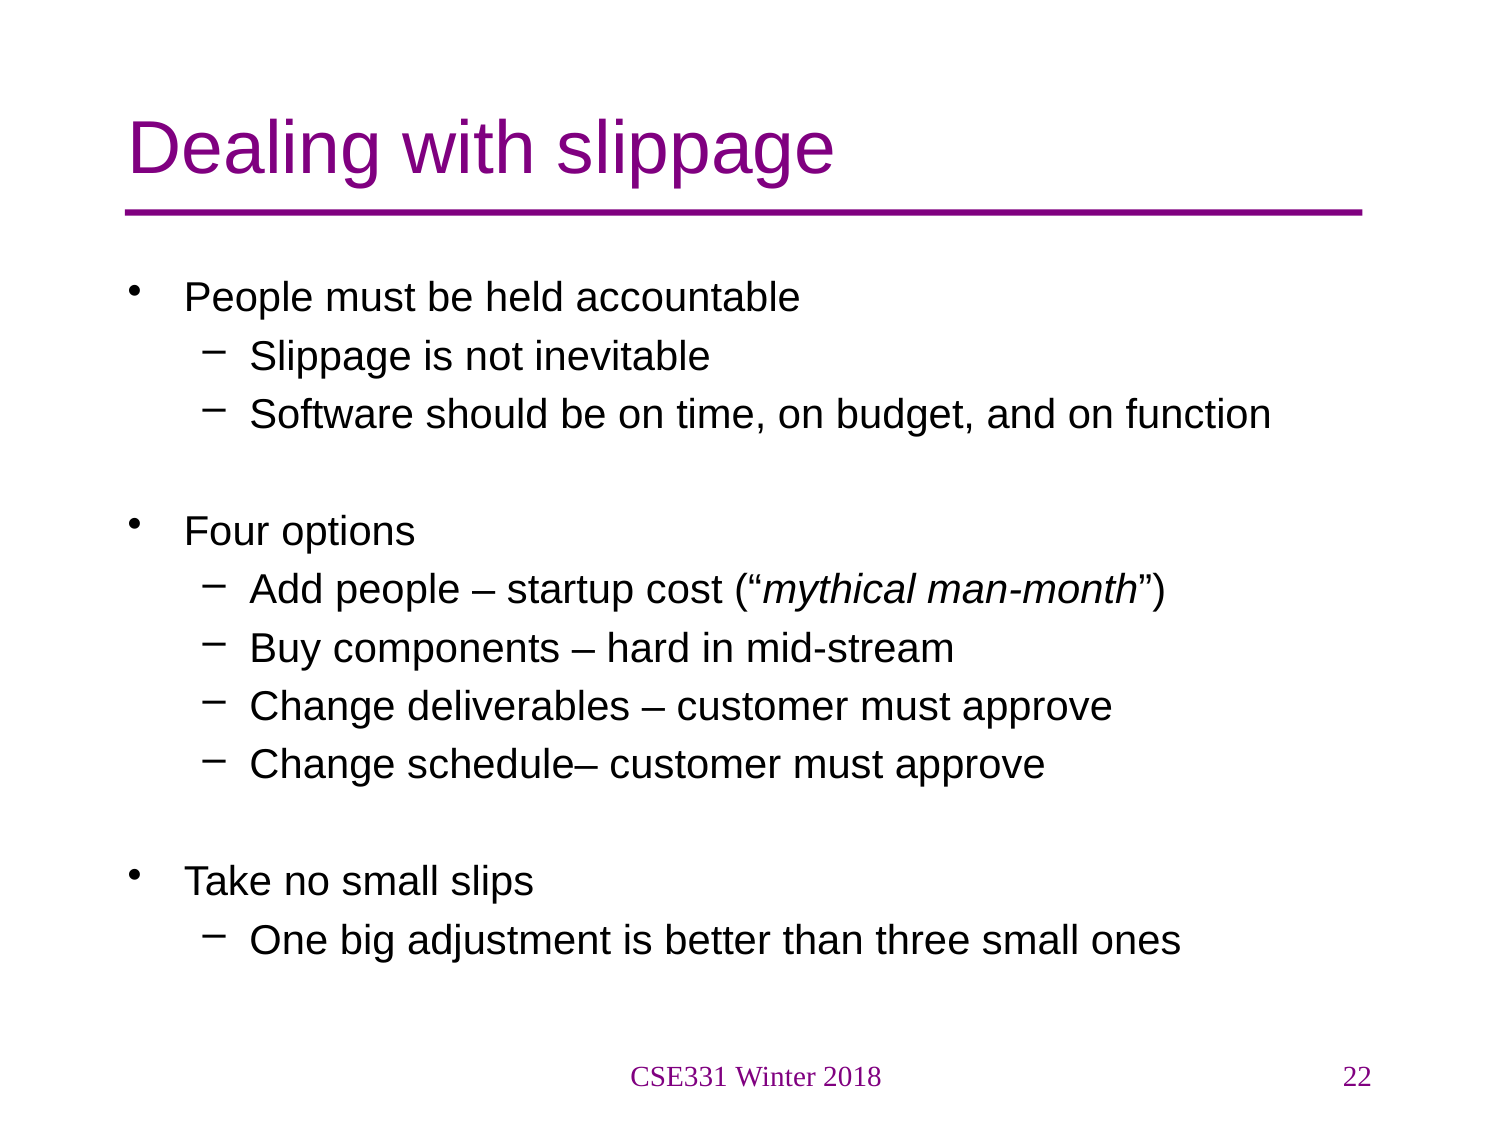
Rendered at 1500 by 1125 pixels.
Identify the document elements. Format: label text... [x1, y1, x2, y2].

title Dealing with slippage [112, 50, 1388, 238]
slide_number 22 [1074, 1049, 1388, 1125]
footer CSE331 Winter 2018 [474, 1049, 1038, 1125]
list People must be held accountable Slippage is not inevitable Software should be on time, on budget, and on function Four options Add people – startup cost (“mythical man-month”) Buy components – hard in mid-stream Change deliverables – customer must approve Change schedule– customer must approve Take no small slips One big adjustment is better than three small ones [112, 262, 1413, 1038]
